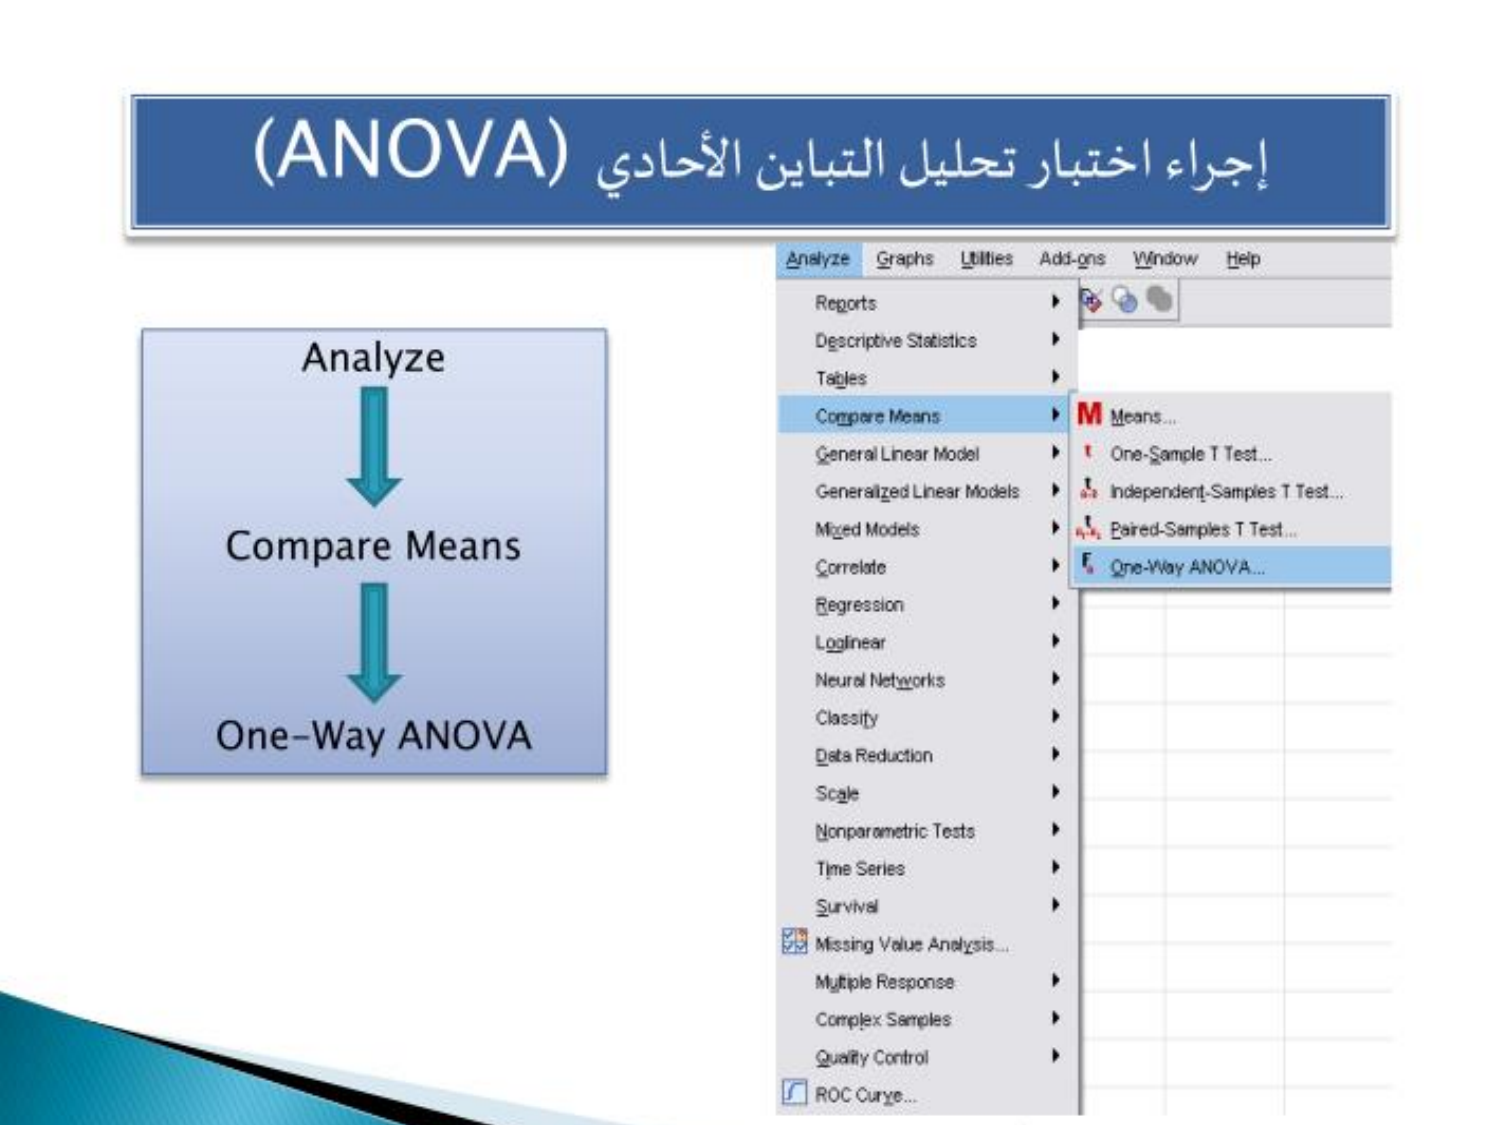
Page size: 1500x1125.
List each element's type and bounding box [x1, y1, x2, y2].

list [0, 0, 1500, 1125]
